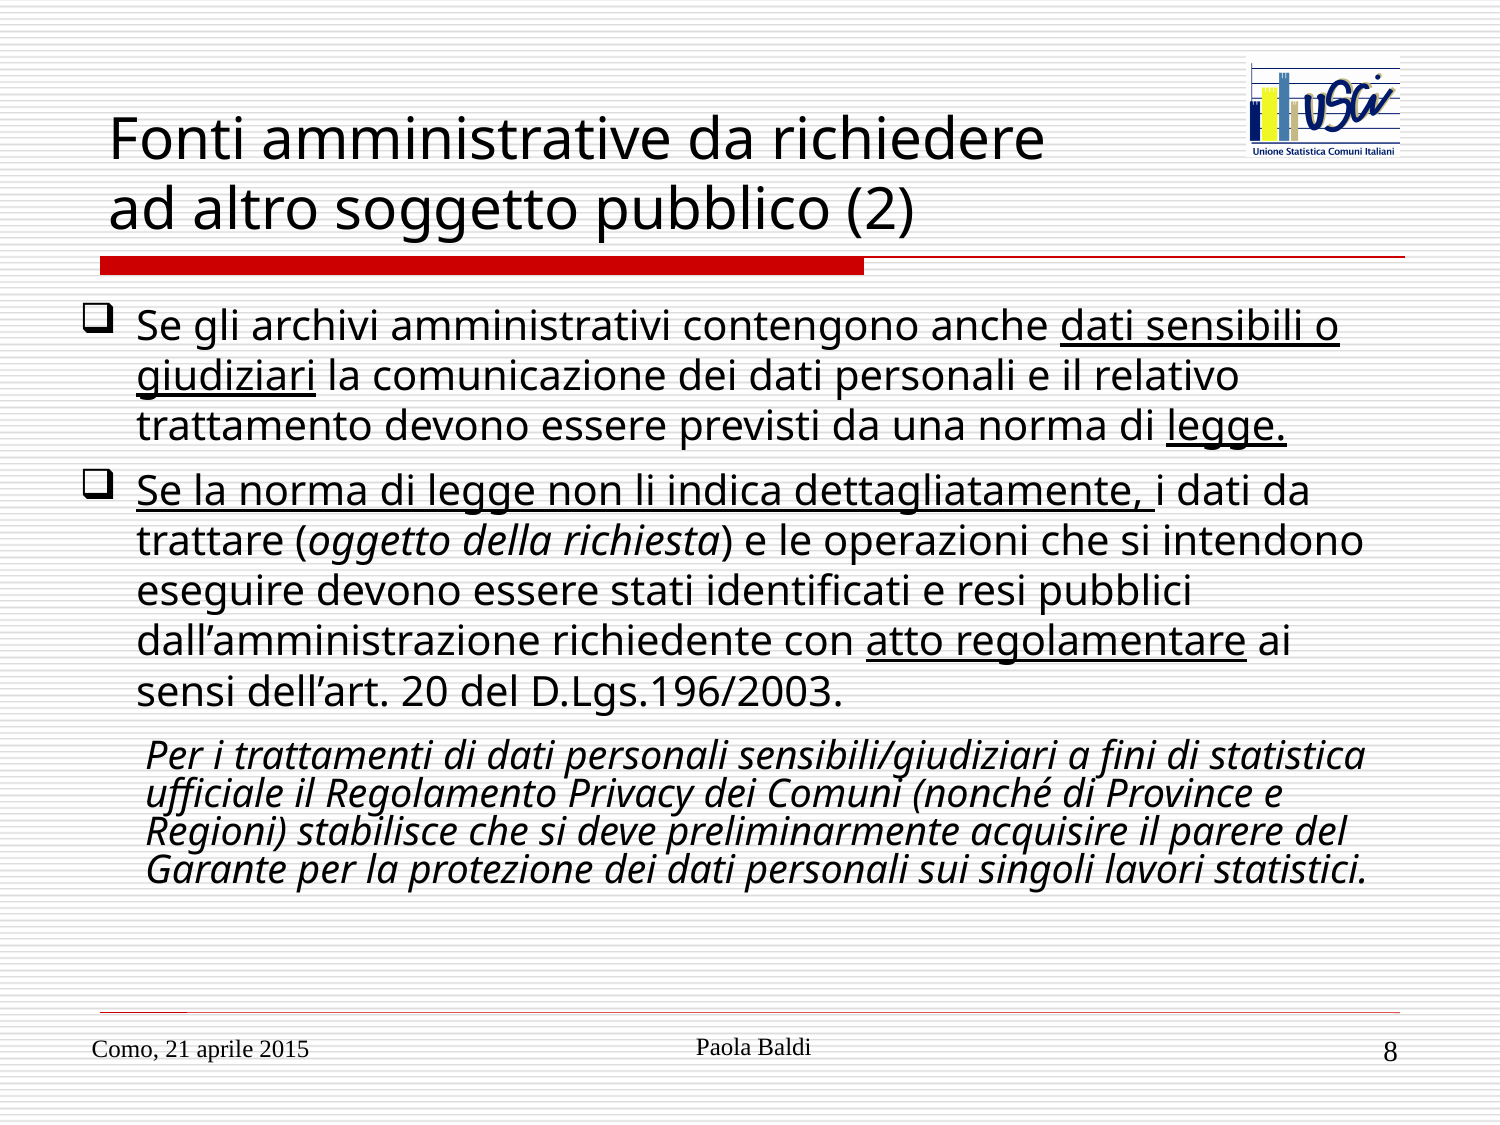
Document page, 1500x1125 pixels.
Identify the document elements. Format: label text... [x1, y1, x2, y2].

picture [0, 0, 1500, 1125]
footer Paola Baldi [395, 1022, 1175, 1106]
title Fonti amministrative da richiedere ad altro soggetto pubblico (2) [93, 43, 1407, 250]
list Se gli archivi amministrativi contengono anche dati sensibili o giudiziari la comunicazione dei dati personali e il relativo trattamento devono essere previsti da una norma di legge. Se la norma di legge non li indica dettagliatamente, i dati da trattare (oggetto della richiesta) e le operazioni che si intendono eseguire devono essere stati identificati e resi pubblici dall’amministrazione richiedente con atto regolamentare ai sensi dell’art. 20 del D.Lgs.196/2003. Per i trattamenti di dati personali sensibili/giudiziari a fini di statistica ufficiale il Regolamento Privacy dei Comuni (nonché di Province e Regioni) stabilisce che si deve preliminarmente acquisire il parere del Garante per la protezione dei dati personali sui singoli lavori statistici. [64, 290, 1401, 1012]
slide_number 8 [1186, 1024, 1413, 1103]
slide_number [76, 1024, 372, 1103]
